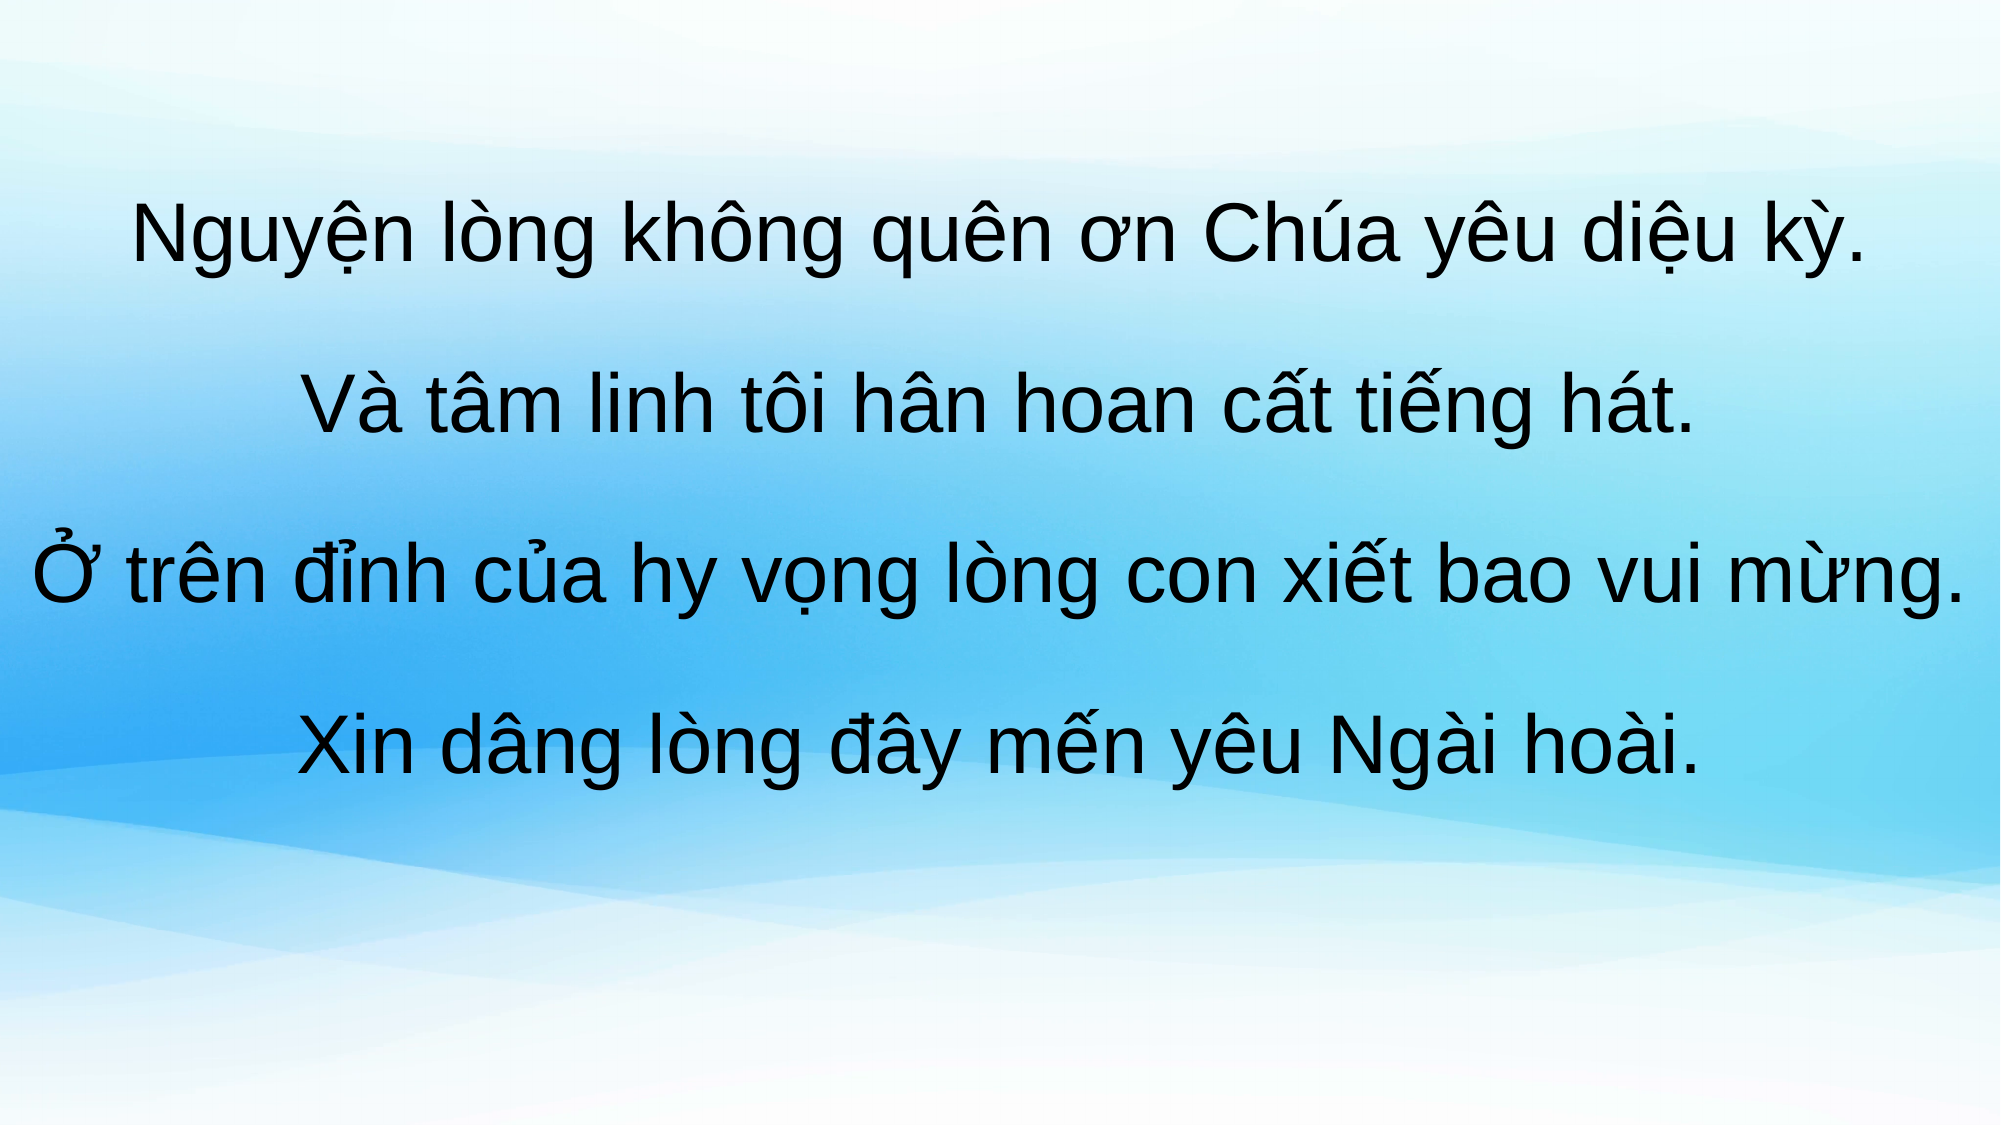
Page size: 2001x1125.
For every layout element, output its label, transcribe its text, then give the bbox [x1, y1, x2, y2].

list Nguyện lòng không quên ơn Chúa yêu diệu kỳ. Và tâm linh tôi hân hoan cất tiếng hát. Ở trên đỉnh của hy vọng lòng con xiết bao vui mừng. Xin dâng lòng đây mến yêu Ngài hoài. [0, 0, 2000, 1125]
